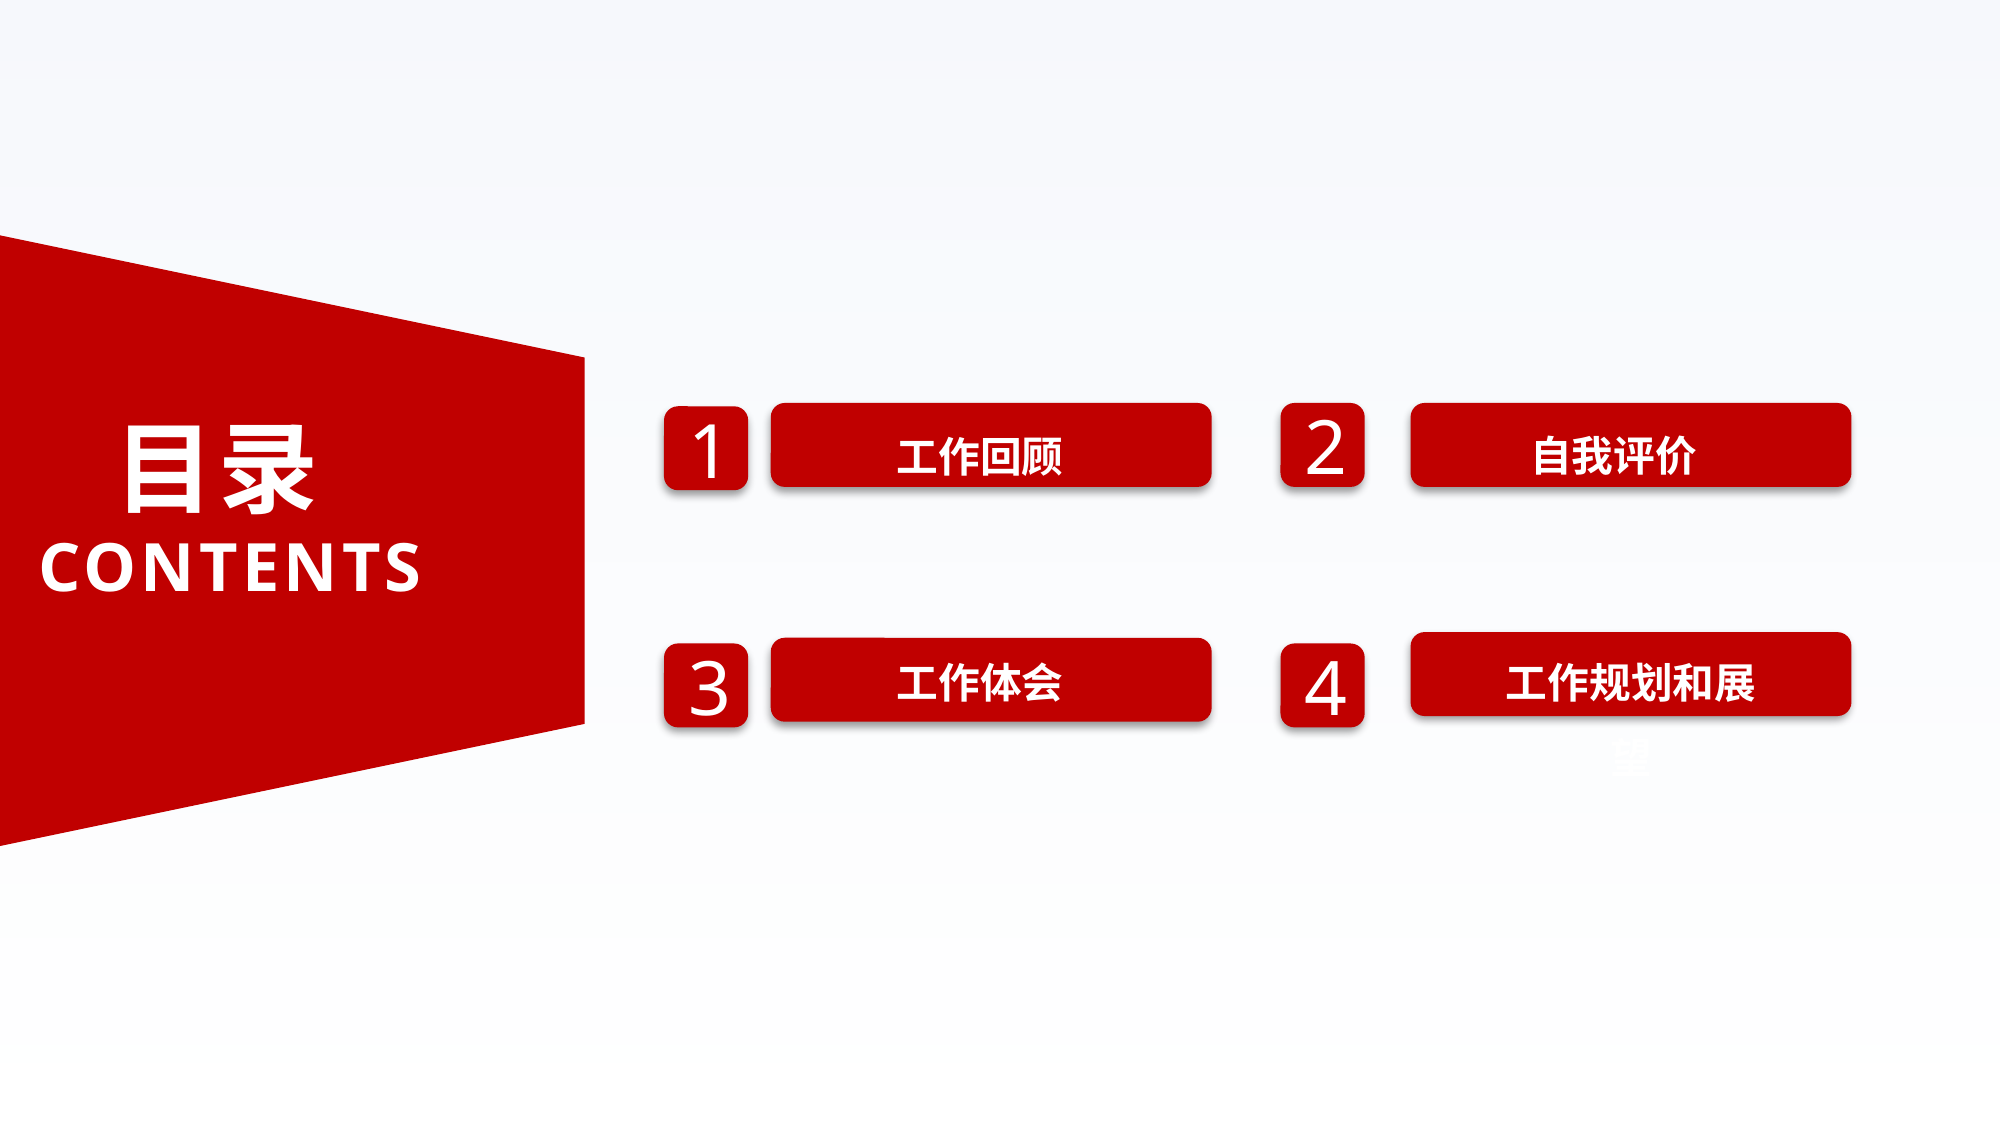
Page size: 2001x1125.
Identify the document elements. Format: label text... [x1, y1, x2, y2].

text_box [0, 234, 586, 848]
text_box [770, 621, 1212, 722]
text_box 1 [662, 405, 750, 492]
text_box 2 [1279, 401, 1366, 488]
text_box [1410, 622, 1852, 716]
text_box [1410, 395, 1852, 487]
text_box 3 [662, 642, 750, 729]
text_box 4 [1279, 642, 1366, 729]
text_box 目录 CONTENTS [0, 395, 461, 616]
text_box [770, 395, 1212, 487]
